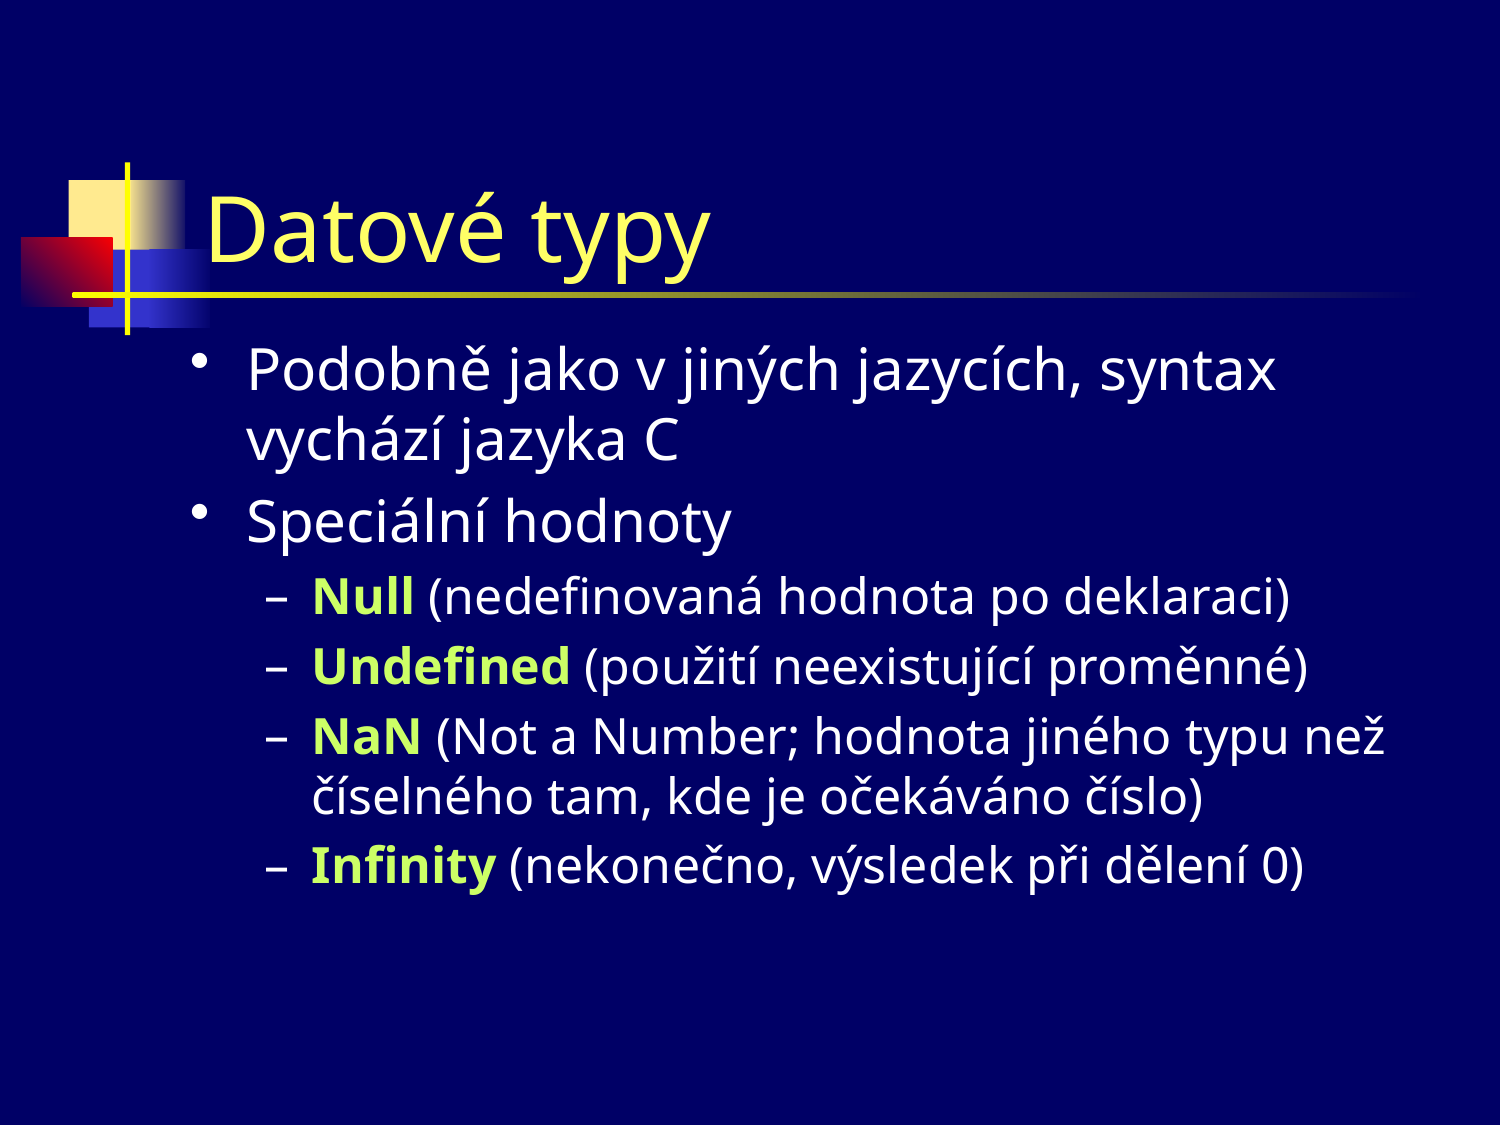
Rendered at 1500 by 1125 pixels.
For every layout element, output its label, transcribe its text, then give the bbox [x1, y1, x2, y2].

title Datové typy [188, 101, 1468, 289]
list Podobně jako v jiných jazycích, syntax vychází jazyka C Speciální hodnoty Null (nedefinovaná hodnota po deklaraci) Undefined (použití neexistující proměnné) NaN (Not a Number; hodnota jiného typu než číselného tam, kde je očekáváno číslo) Infinity (nekonečno, výsledek při dělení 0) [174, 324, 1413, 1000]
